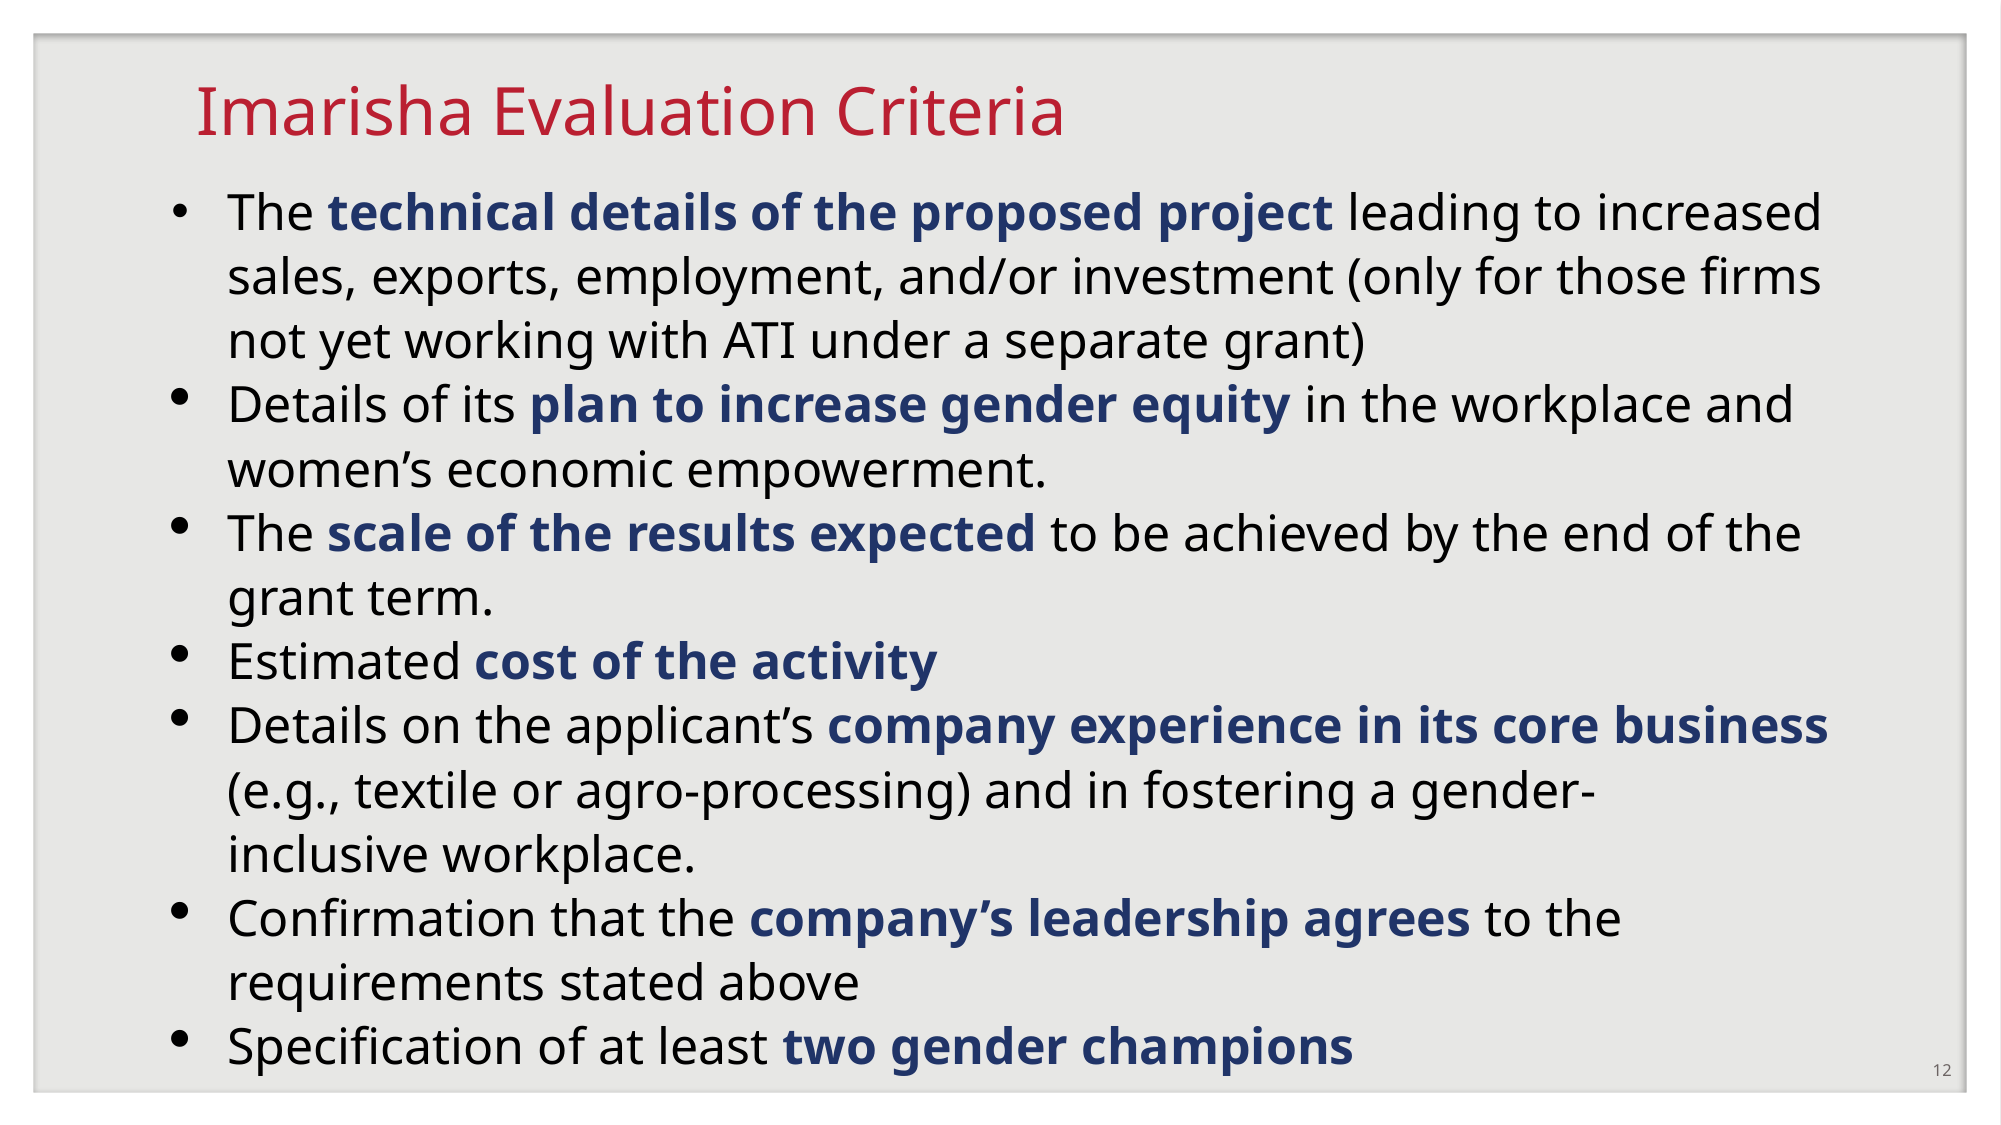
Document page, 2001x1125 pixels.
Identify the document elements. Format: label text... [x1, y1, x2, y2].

list The technical details of the proposed project leading to increased sales, exports, employment, and/or investment (only for those firms not yet working with ATI under a separate grant) Details of its plan to increase gender equity in the workplace and women’s economic empowerment. The scale of the results expected to be achieved by the end of the grant term. Estimated cost of the activity Details on the applicant’s company experience in its core business (e.g., textile or agro-processing) and in fostering a gender-inclusive workplace. Confirmation that the company’s leadership agrees to the requirements stated above Specification of at least two gender champions [156, 168, 1869, 956]
slide_number 12 [1500, 1053, 1967, 1089]
title Imarisha Evaluation Criteria [181, 60, 1869, 157]
